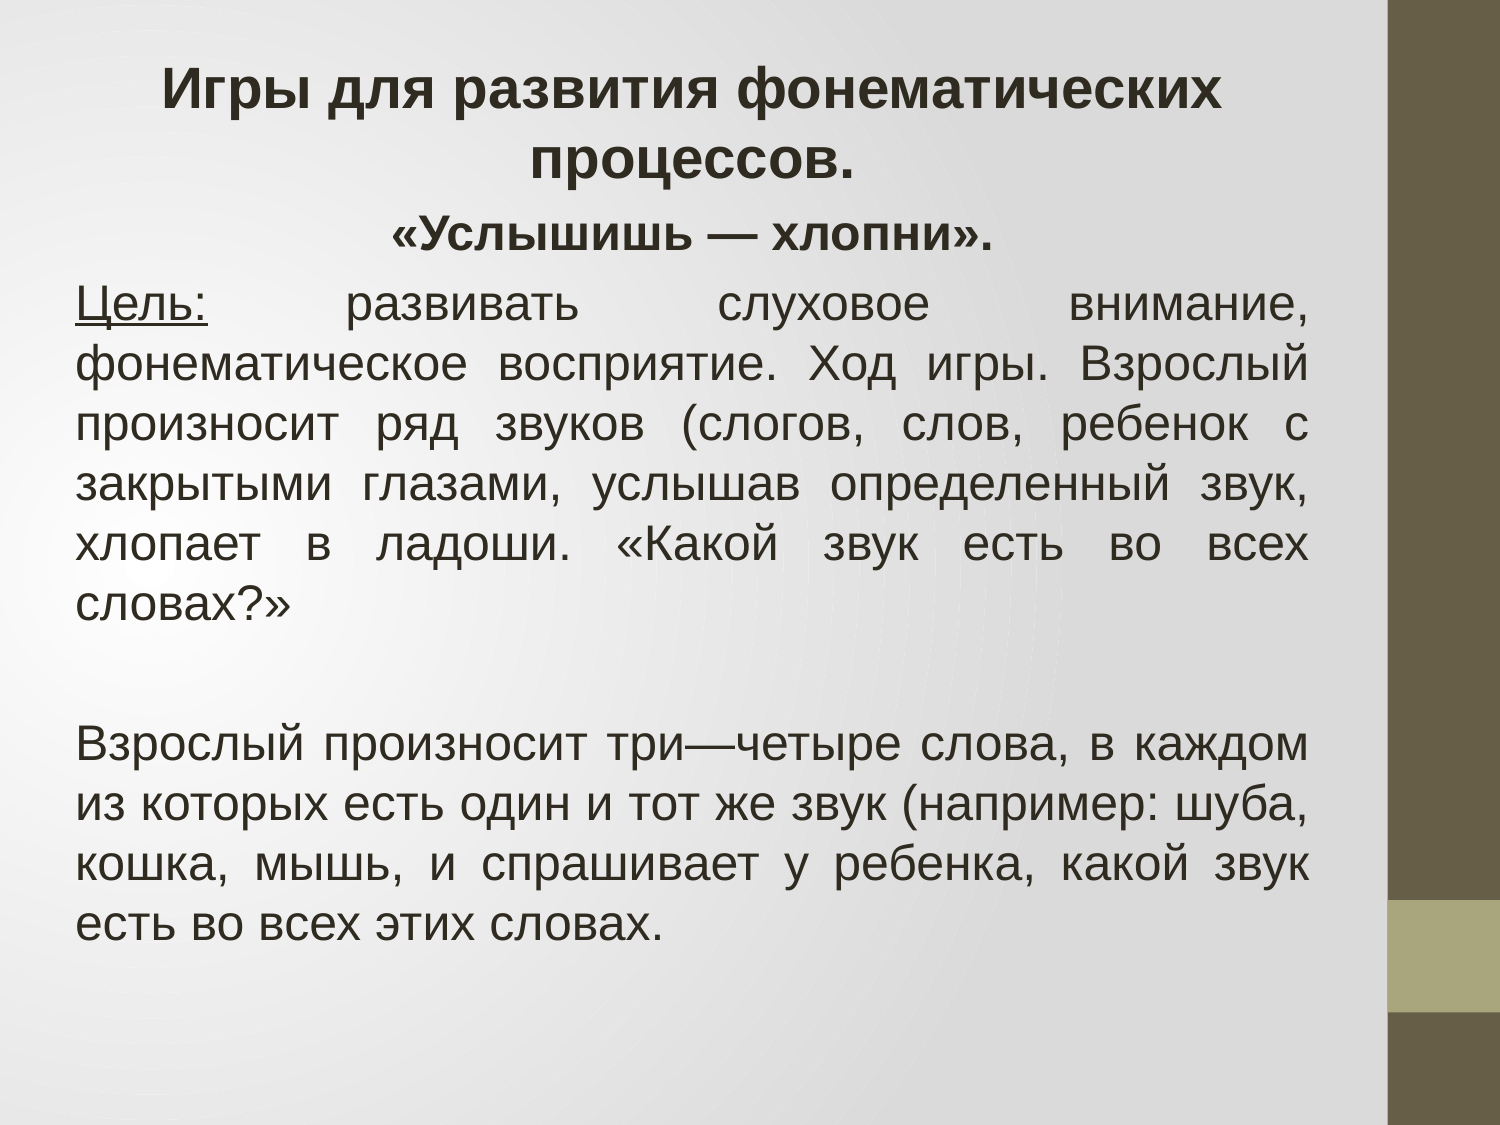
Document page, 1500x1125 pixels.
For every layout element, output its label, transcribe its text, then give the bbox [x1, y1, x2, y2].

list Игры для развития фонематических процессов. «Услышишь — хлопни». Цель: развивать слуховое внимание, фонематическое восприятие. Ход игры. Взрослый произносит ряд звуков (слогов, слов, ребенок с закрытыми глазами, услышав определенный звук, хлопает в ладоши. «Какой звук есть во всех словах?» Взрослый произносит три—четыре слова, в каждом из которых есть один и тот же звук (например: шуба, кошка, мышь, и спрашивает у ребенка, какой звук есть во всех этих словах. [41, 42, 1325, 1050]
